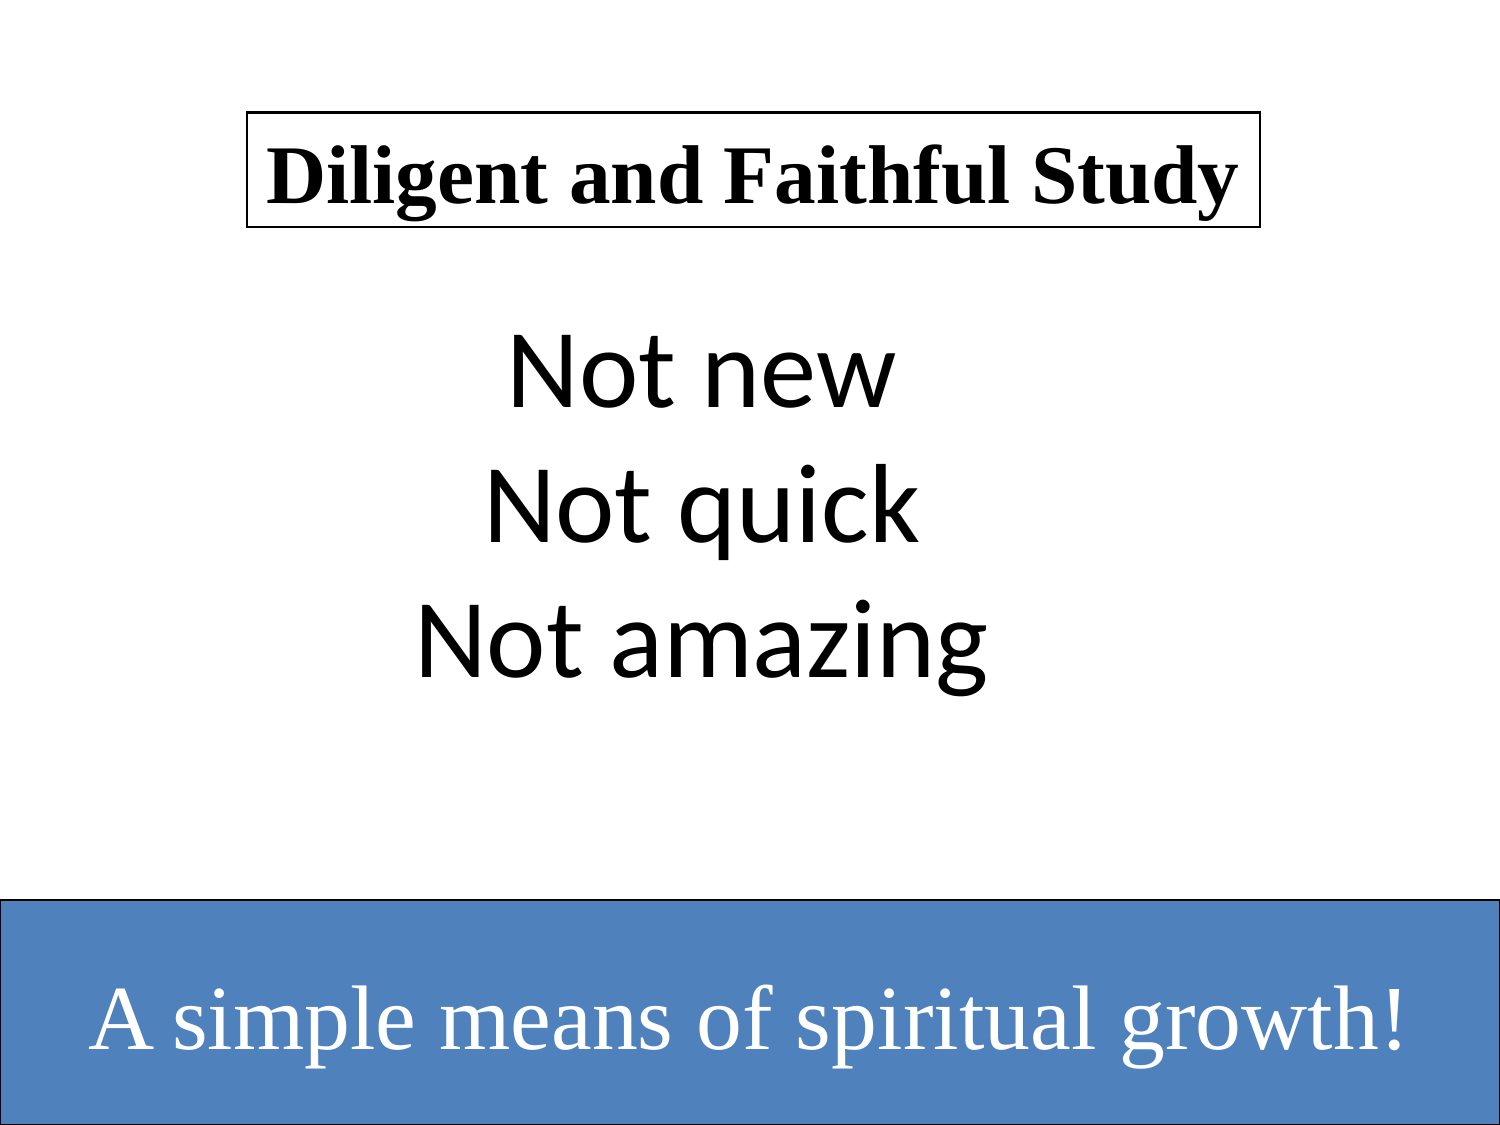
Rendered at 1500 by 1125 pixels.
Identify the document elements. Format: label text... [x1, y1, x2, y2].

text_box A simple means of spiritual growth! [0, 899, 1500, 1125]
text_box Diligent and Faithful Study [247, 112, 1260, 228]
text_box Not new Not quick Not amazing [399, 287, 1005, 708]
